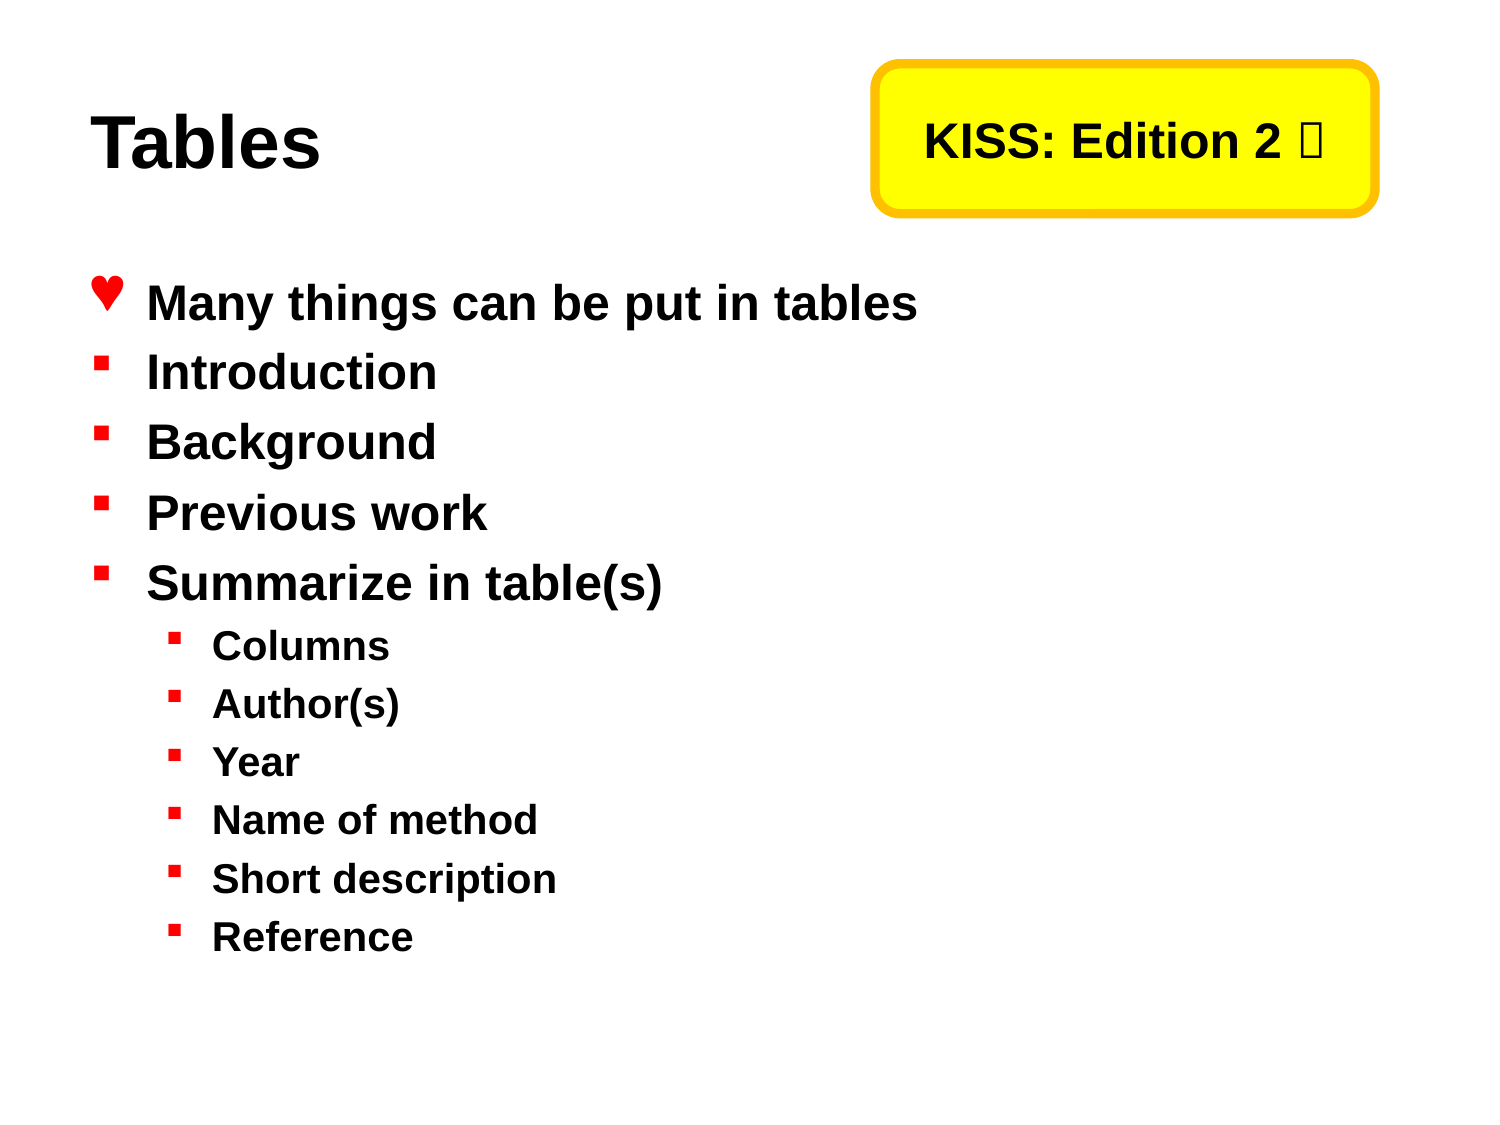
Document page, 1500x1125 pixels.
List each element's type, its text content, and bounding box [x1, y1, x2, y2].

list Many things can be put in tables Introduction Background Previous work Summarize in table(s) Columns Author(s) Year Name of method Short description Reference [74, 262, 1426, 1006]
title Tables [74, 44, 1426, 233]
text_box KISS: Edition 2  [872, 61, 1378, 216]
